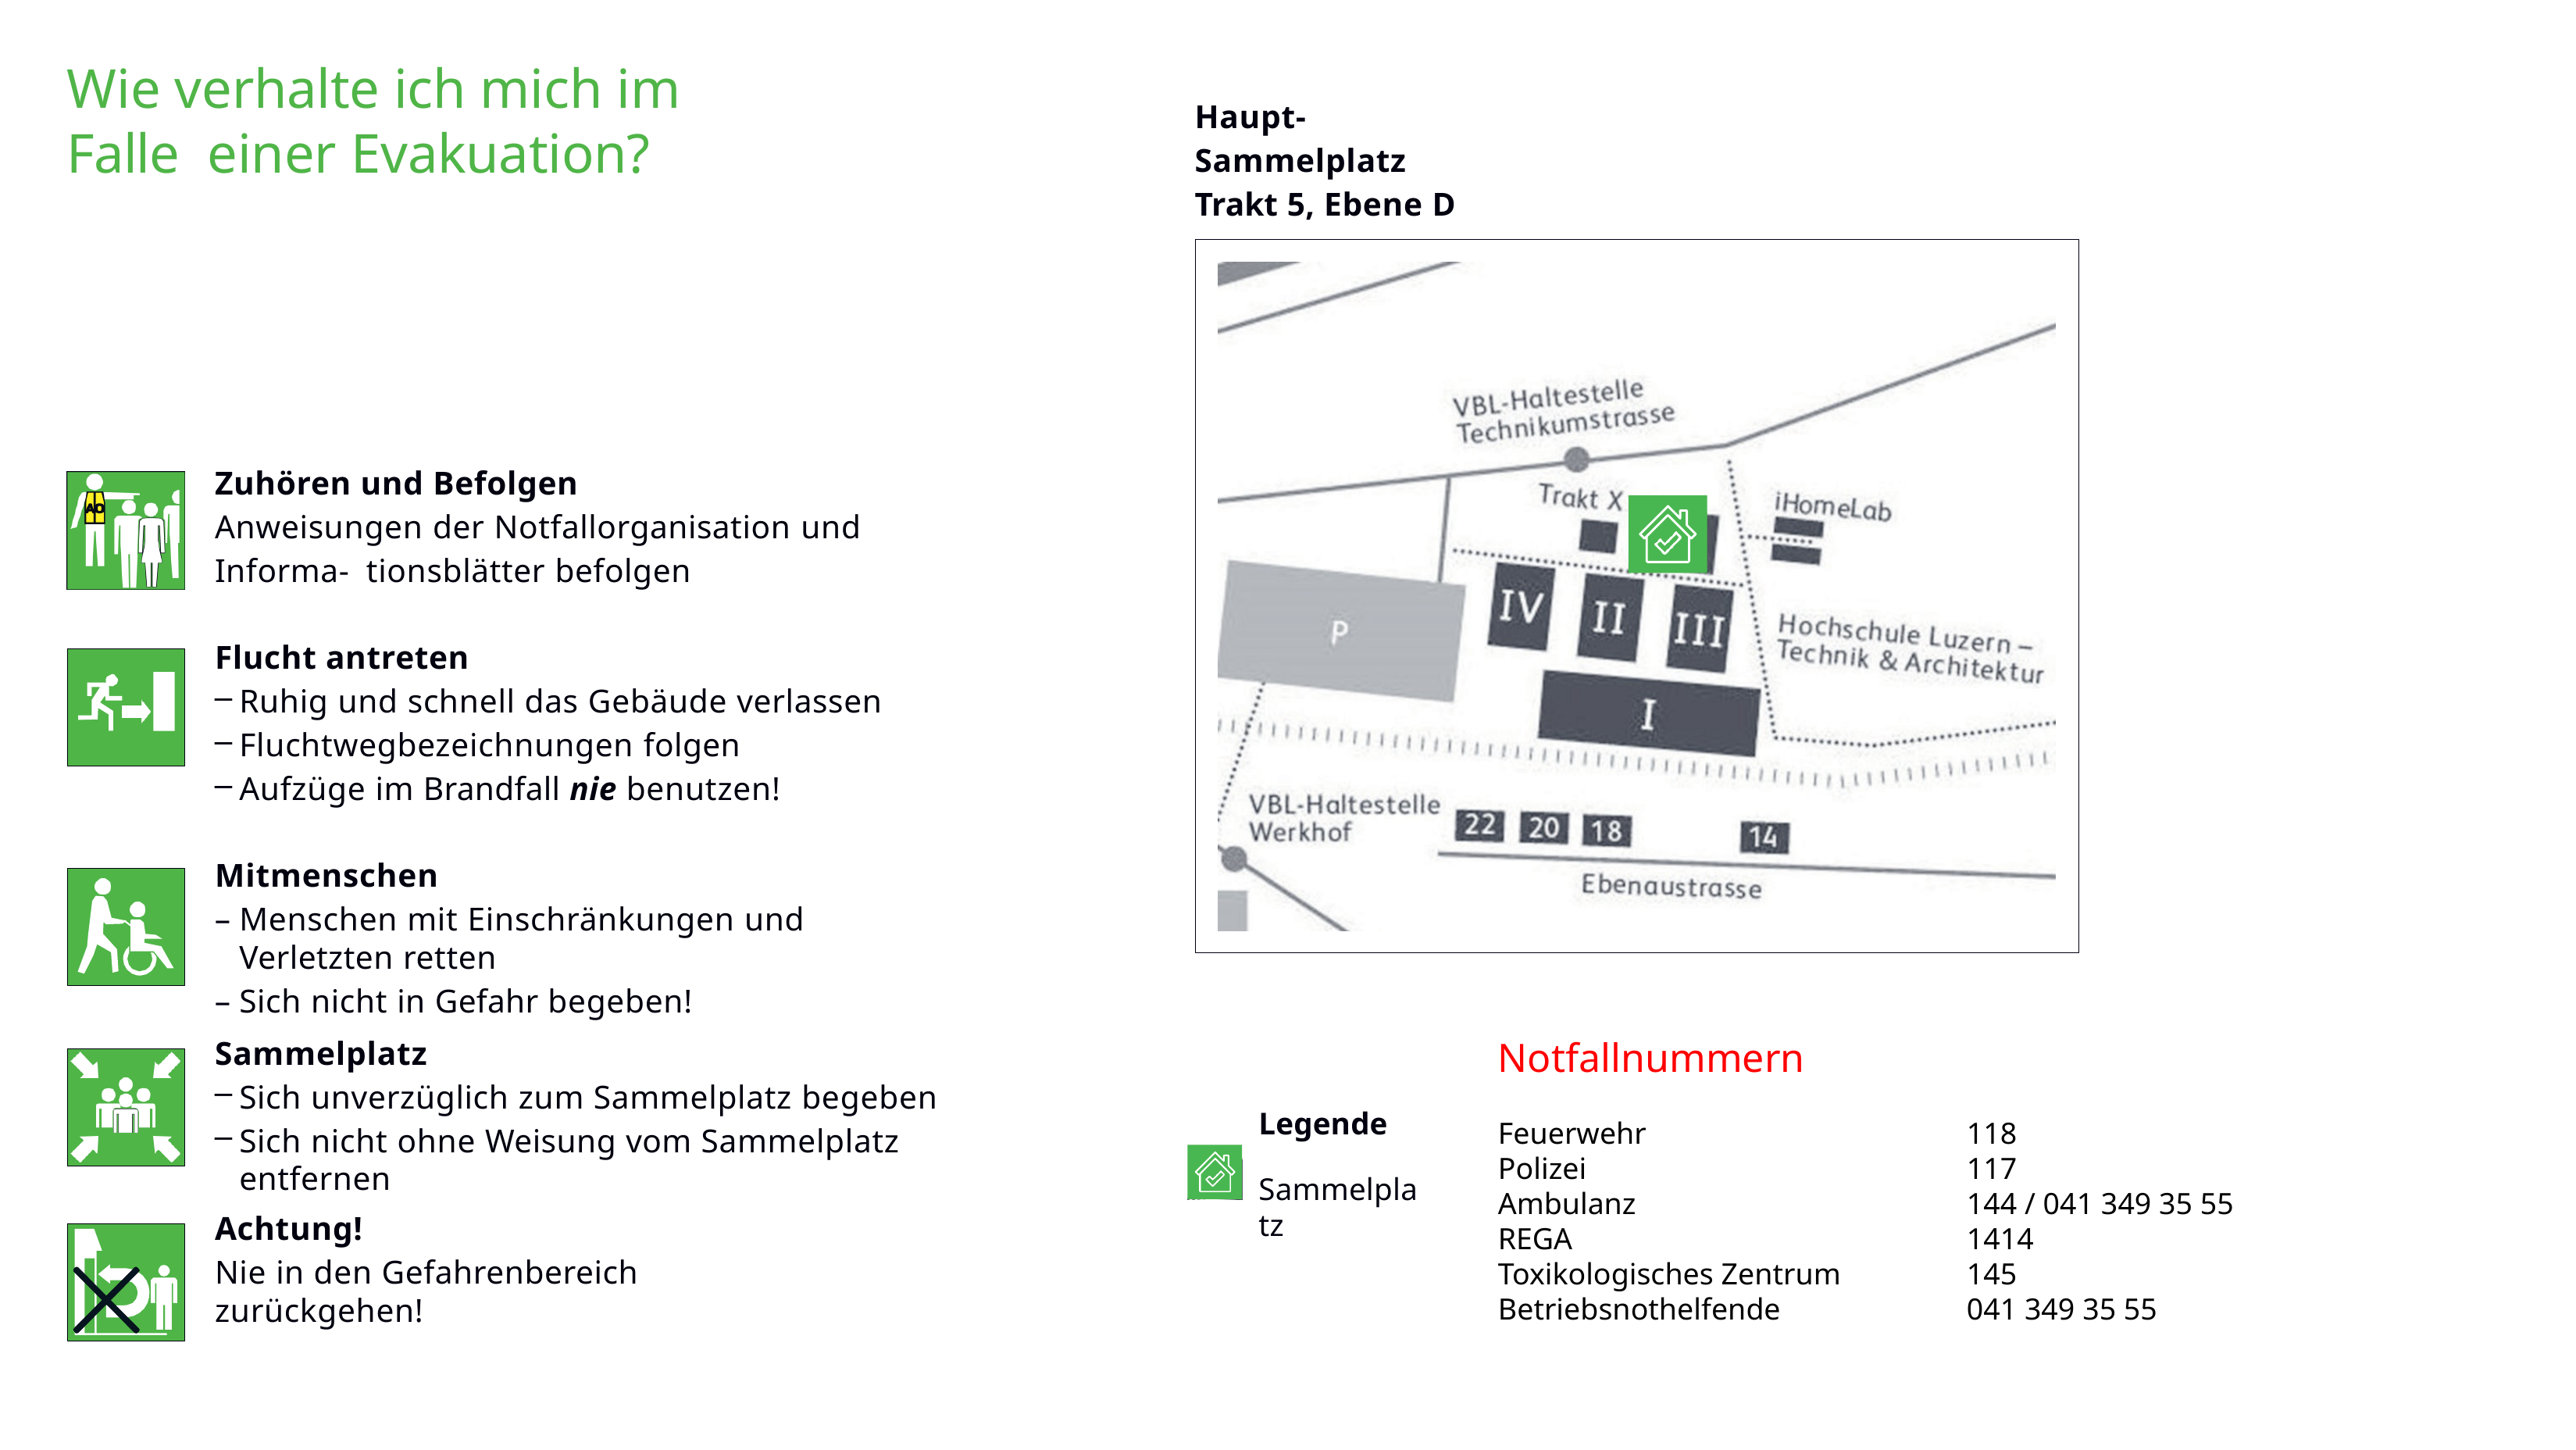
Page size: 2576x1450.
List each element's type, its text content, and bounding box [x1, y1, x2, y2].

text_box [66, 648, 185, 766]
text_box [66, 1048, 185, 1166]
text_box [66, 867, 185, 986]
text_box Sammelplatz Sich unverzüglich zum Sammelplatz begeben Sich nicht ohne Weisung vom Sammelplatz entfernen [212, 1026, 981, 1198]
text_box Haupt-Sammelplatz Trakt 5, Ebene D [1193, 89, 1487, 223]
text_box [66, 1223, 185, 1341]
title Wie verhalte ich mich im Falle einer Evakuation? [65, 52, 734, 297]
text_box Legende Sammelplatz [1257, 1102, 1428, 1243]
text_box Zuhören und Befolgen Anweisungen der Notfallorganisation und Informa- tionsblätter befolgen Flucht antreten Ruhig und schnell das Gebäude verlassen Fluchtwegbezeichnungen folgen Aufzüge im Brandfall nie benutzen! Mitmenschen Menschen mit Einschränkungen und Verletzten retten Sich nicht in Gefahr begeben! [212, 455, 985, 1020]
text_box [1194, 238, 2079, 953]
text_box Notfallnummern Feuerwehr 118 Polizei 117 Ambulanz 144 / 041 349 35 55 REGA 1414 Toxikologisches Zentrum 145 Betriebsnothelfende 041 349 35 55 [1486, 1027, 2282, 1332]
text_box Achtung! Nie in den Gefahrenbereich zurückgehen! [212, 1201, 787, 1329]
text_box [1186, 1143, 1243, 1200]
picture [66, 471, 185, 590]
